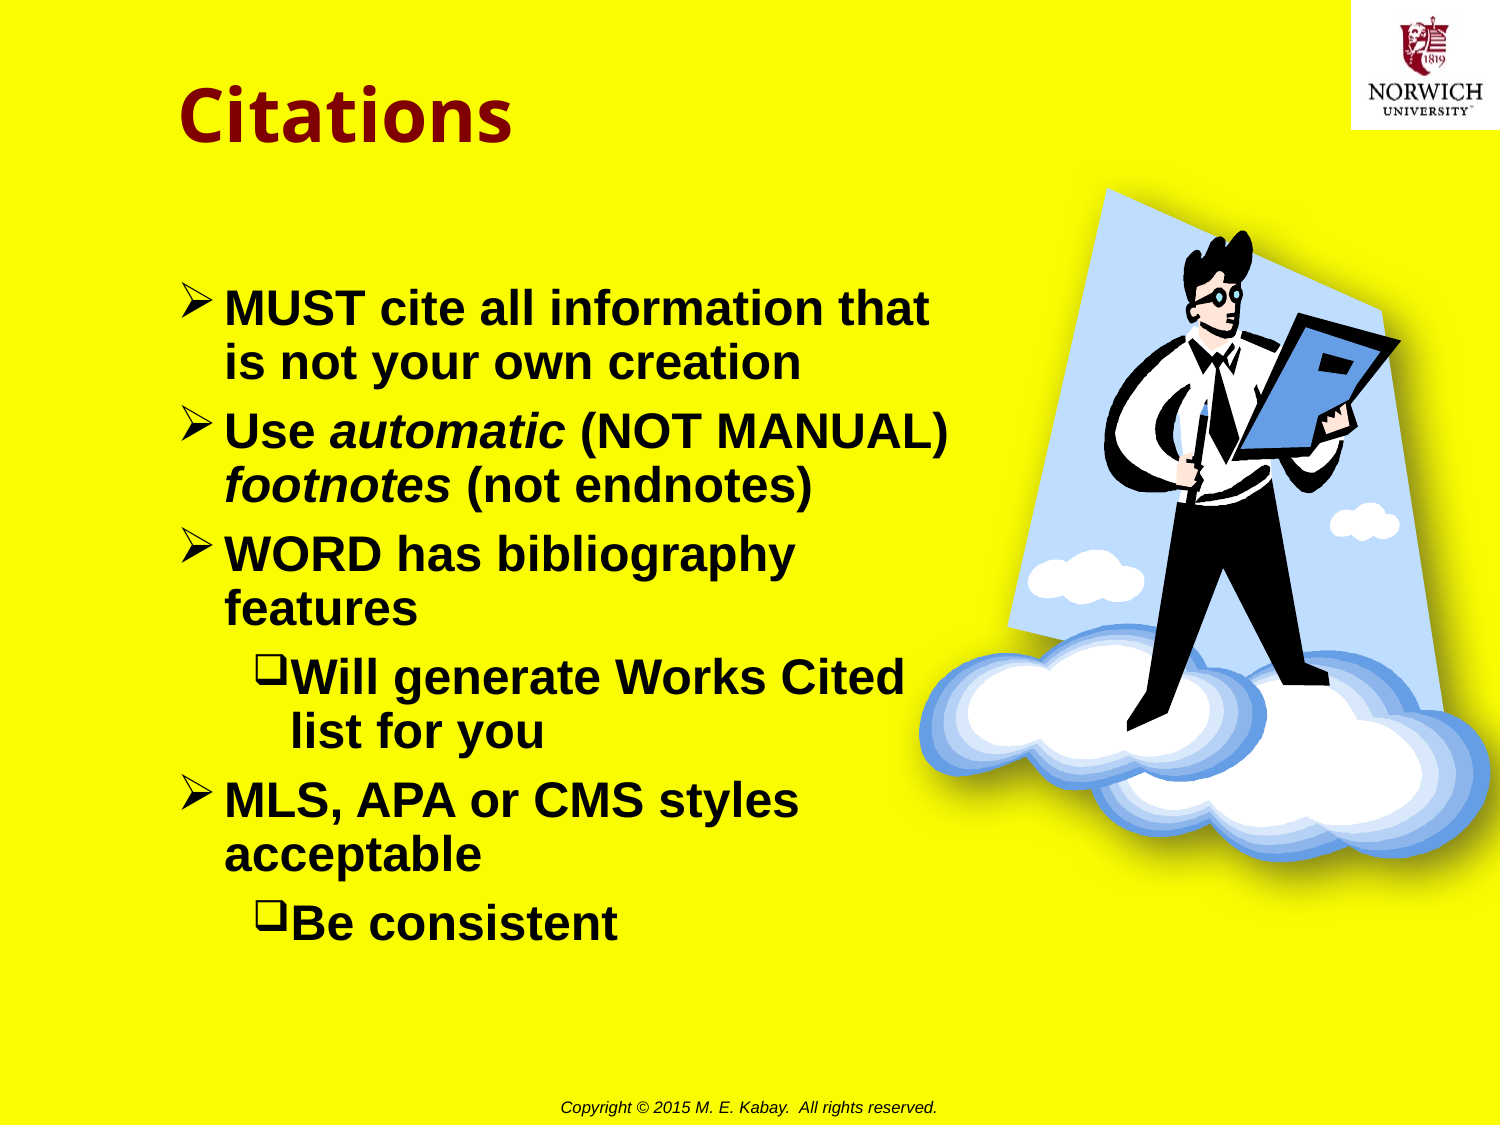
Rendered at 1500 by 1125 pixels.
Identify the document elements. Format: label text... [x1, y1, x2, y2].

picture [1351, 0, 1500, 130]
title Citations [161, 24, 1339, 213]
picture [909, 174, 1500, 876]
list MUST cite all information that is not your own creation Use automatic (NOT MANUAL) footnotes (not endnotes) WORD has bibliography features Will generate Works Cited list for you MLS, APA or CMS styles acceptable Be consistent [161, 274, 988, 1039]
